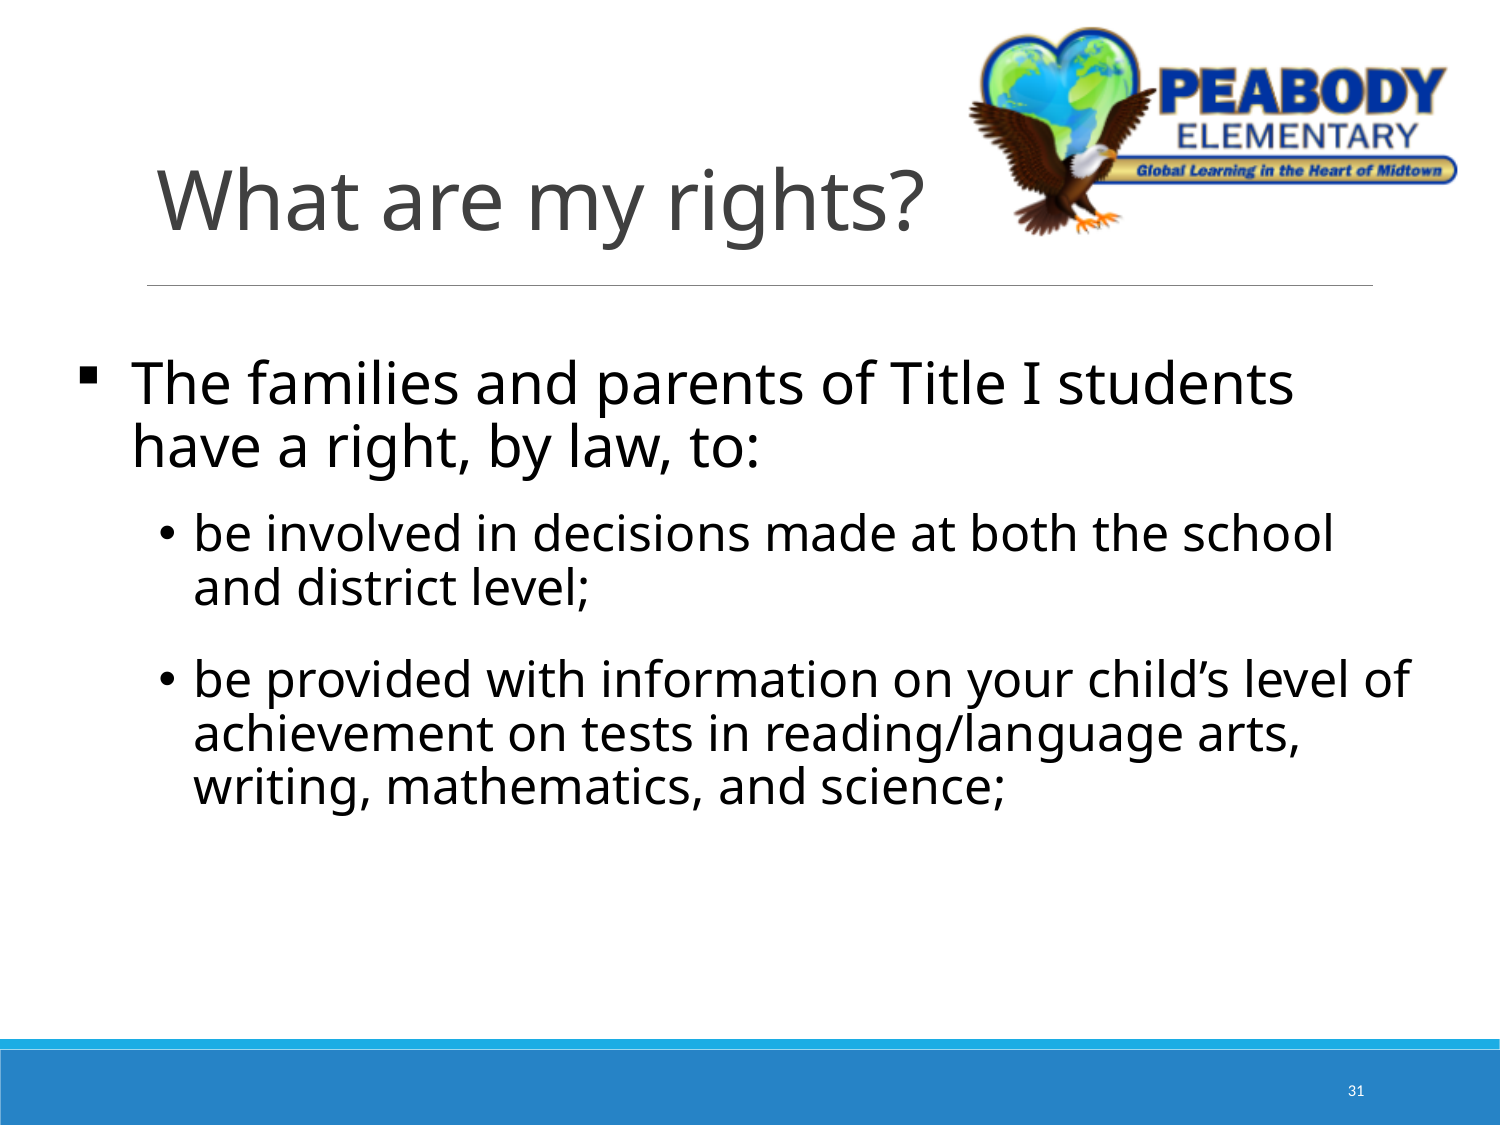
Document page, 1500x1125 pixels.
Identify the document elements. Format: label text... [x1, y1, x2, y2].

picture [950, 21, 1480, 238]
slide_number 31 [1218, 1059, 1380, 1120]
list The families and parents of Title I students have a right, by law, to: be involved in decisions made at both the school and district level; be provided with information on your child’s level of achievement on tests in reading/language arts, writing, mathematics, and science; [75, 346, 1425, 888]
title What are my rights? [141, 149, 1380, 255]
